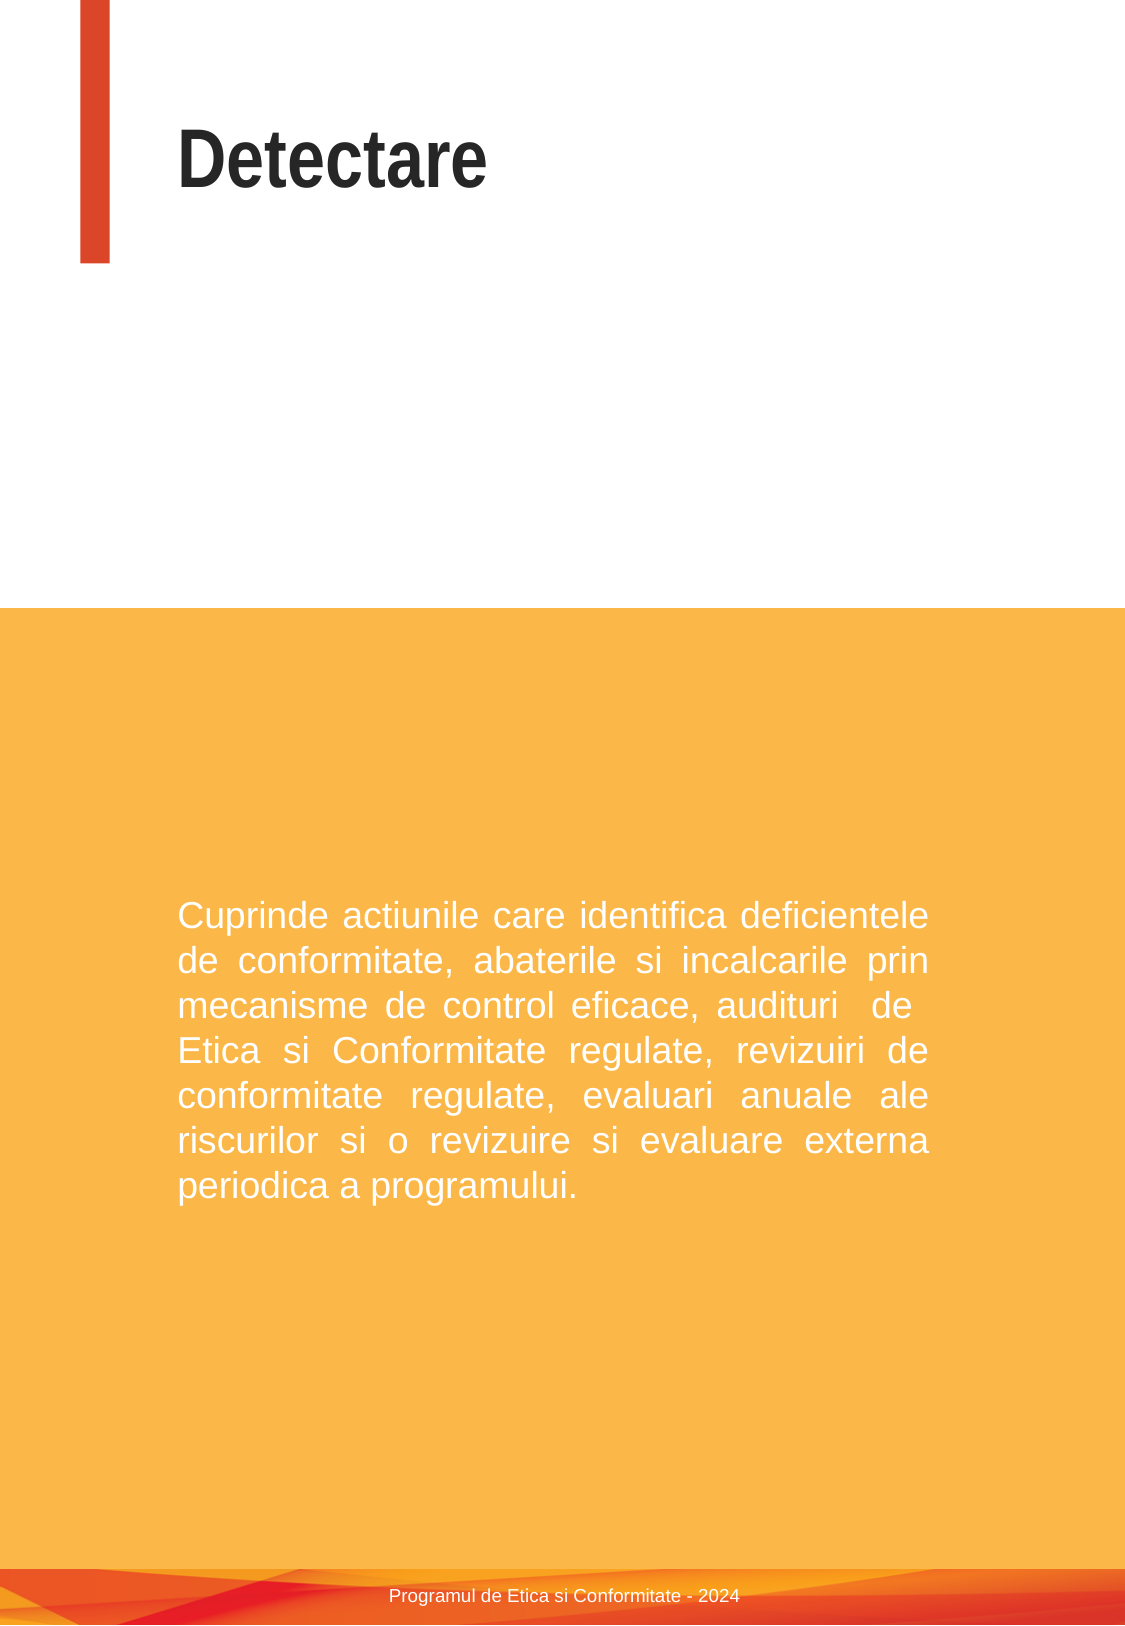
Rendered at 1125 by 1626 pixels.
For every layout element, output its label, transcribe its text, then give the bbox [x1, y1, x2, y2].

text_box Cuprinde actiunile care identifica deficientele de conformitate, abaterile si incalcarile prin mecanisme de control eficace, audituri de Etica si Conformitate regulate, revizuiri de conformitate regulate, evaluari anuale ale riscurilor si o revizuire si evaluare externa periodica a programului. [162, 884, 944, 1214]
text_box [0, 607, 1125, 1569]
text_box [79, 0, 111, 264]
text_box Detectare [162, 96, 590, 419]
picture [0, 1569, 1125, 1625]
